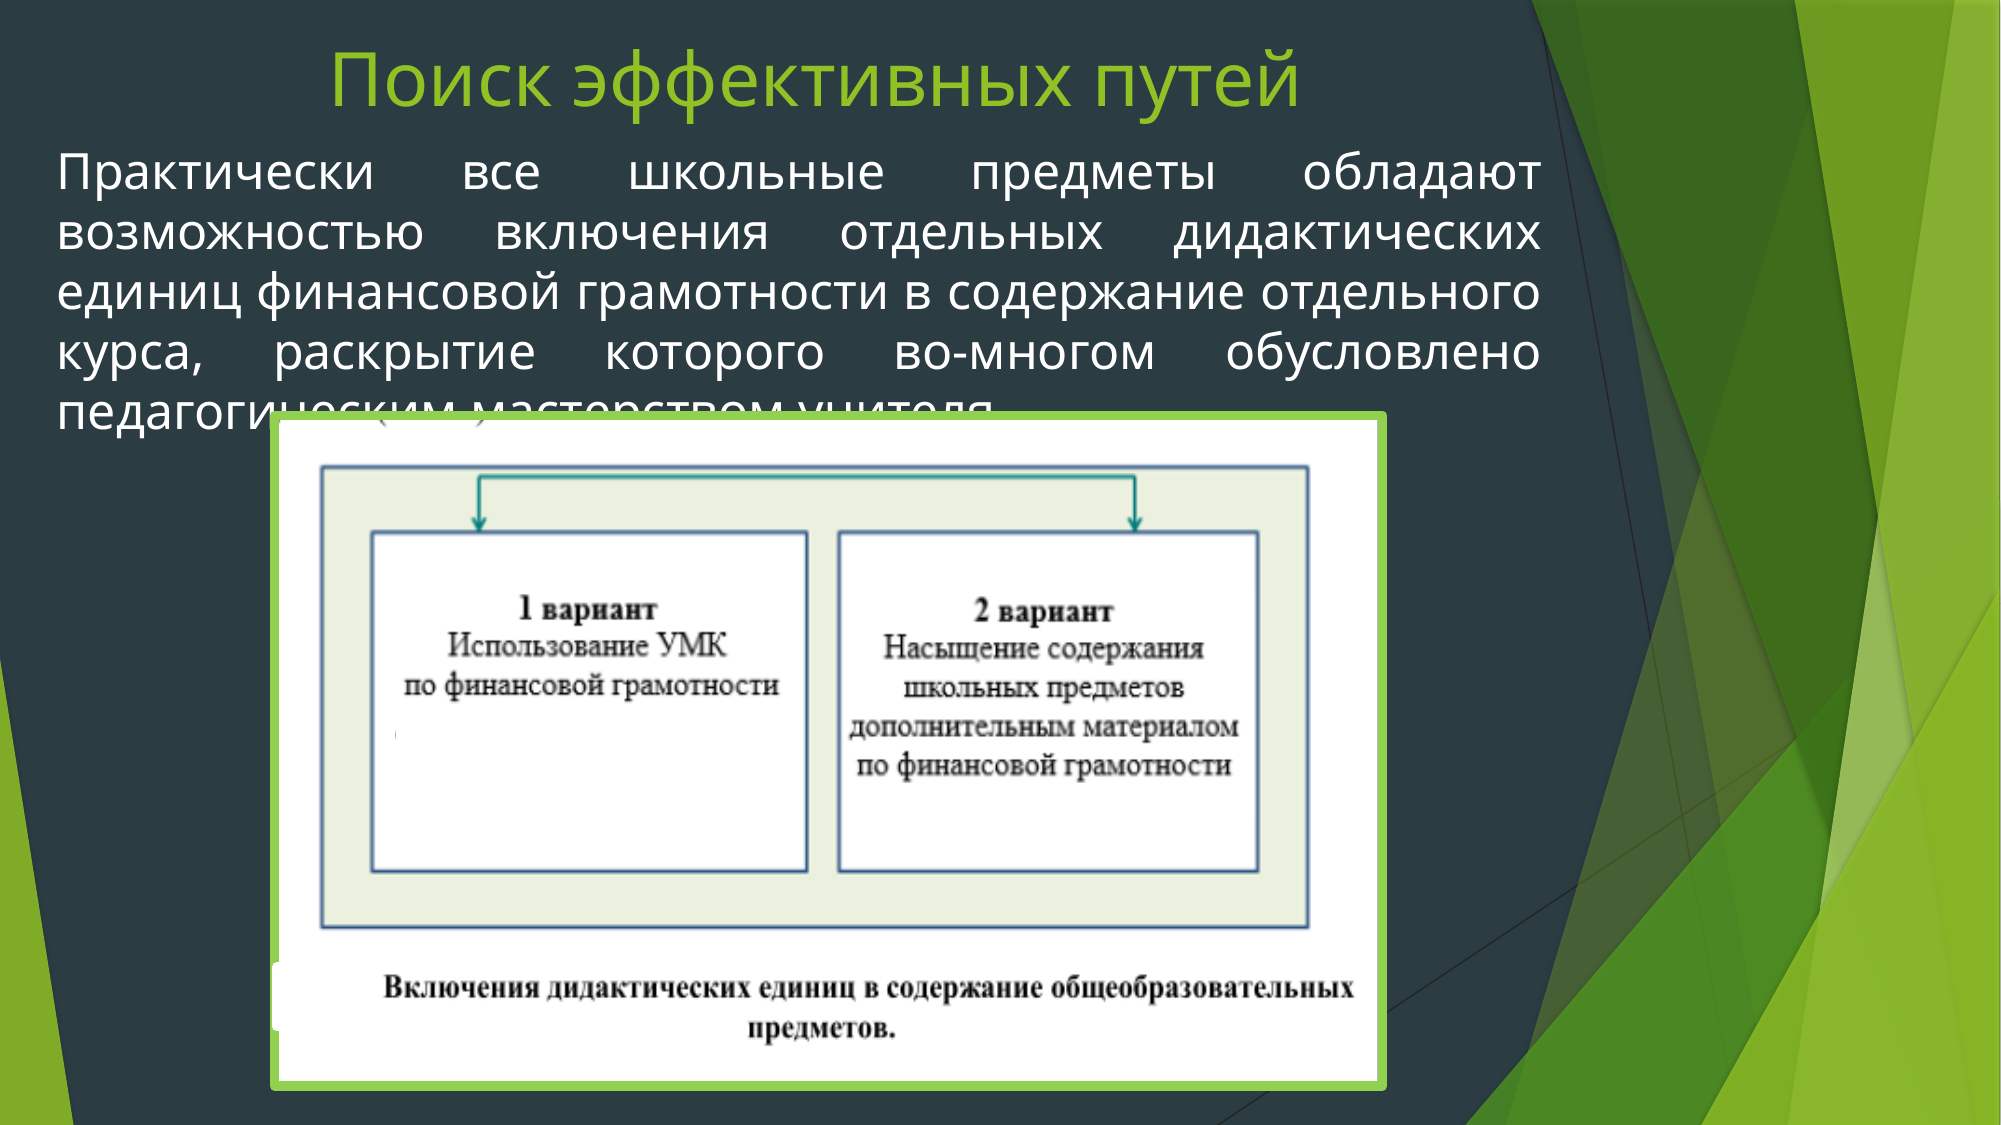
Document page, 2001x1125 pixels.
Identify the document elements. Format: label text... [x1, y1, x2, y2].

list Практически все школьные предметы обладают возможностью включения отдельных дидактических единиц финансовой грамотности в содержание отдельного курса, раскрытие которого во-многом обусловлено педагогическим мастерством учителя. [41, 132, 1558, 474]
title Поиск эффективных путей [111, 23, 1522, 132]
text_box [276, 419, 1379, 1082]
